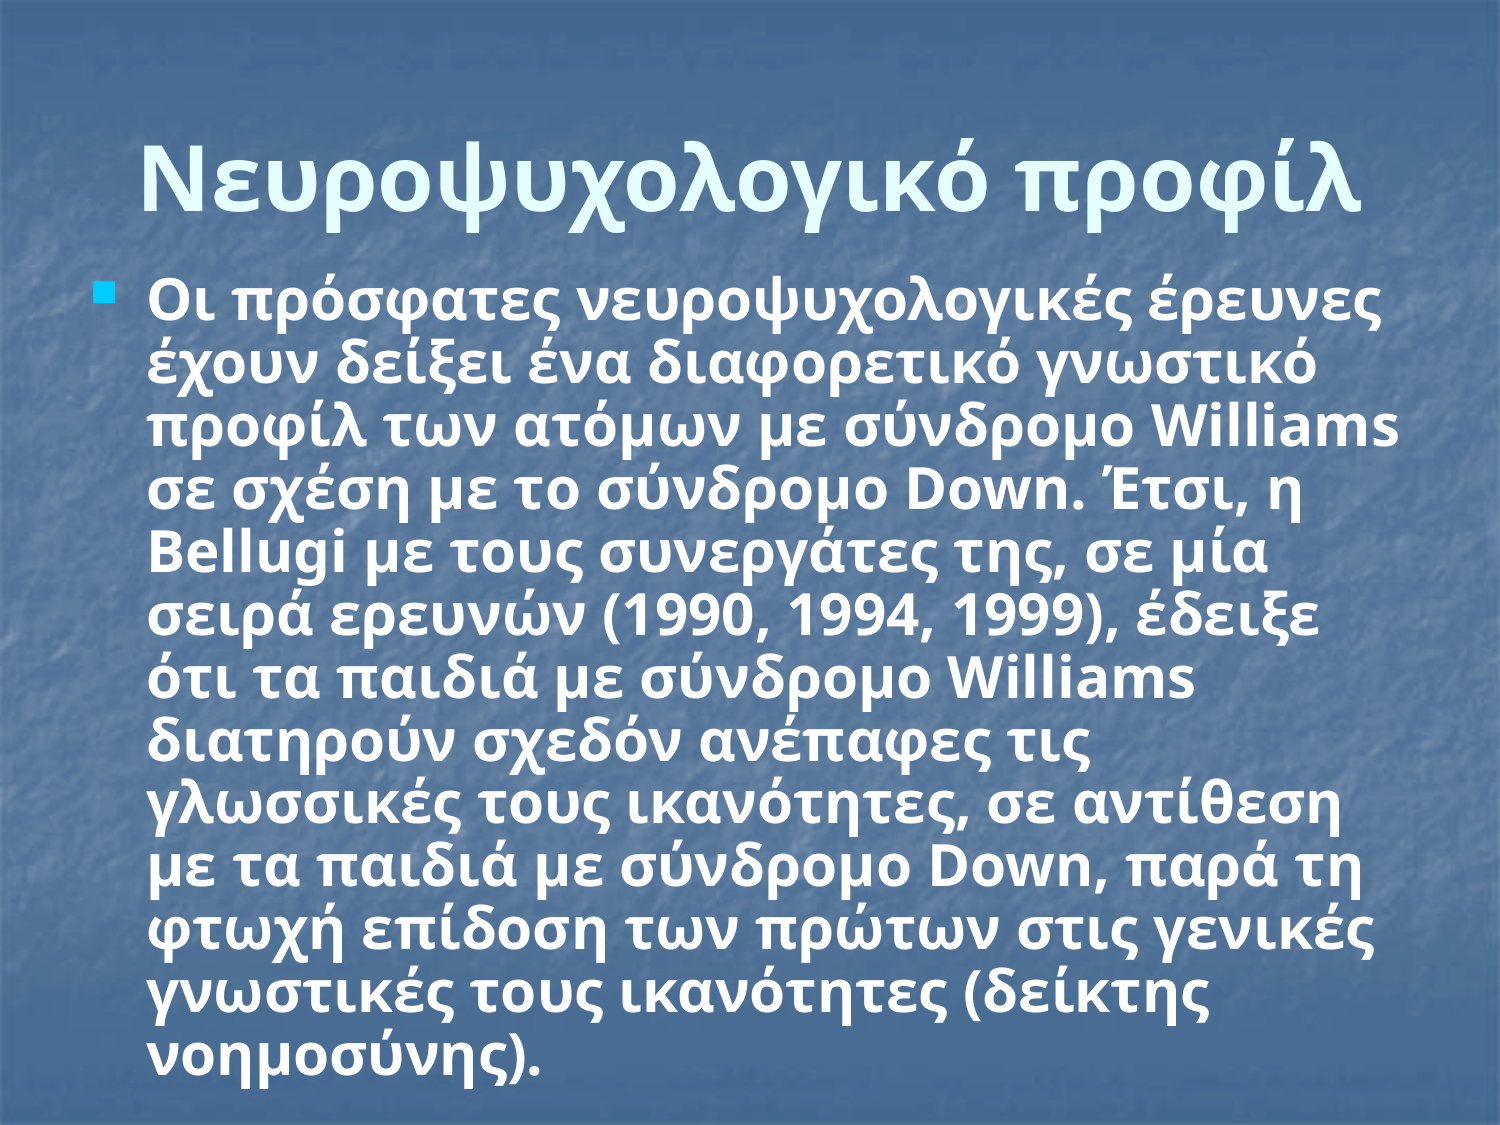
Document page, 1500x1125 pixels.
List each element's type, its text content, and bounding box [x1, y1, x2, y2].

list Οι πρόσφατες νευροψυχολογικές έρευνες έχουν δείξει ένα διαφορετικό γνωστικό προφίλ των ατόμων με σύνδρομο Williams σε σχέση με το σύνδρομο Down. Έτσι, η Bellugi με τους συνεργάτες της, σε μία σειρά ερευνών (1990, 1994, 1999), έδειξε ότι τα παιδιά με σύνδρομο Williams διατηρούν σχεδόν ανέπαφες τις γλωσσικές τους ικανότητες, σε αντίθεση με τα παιδιά με σύνδρομο Down, παρά τη φτωχή επίδοση των πρώτων στις γενικές γνωστικές τους ικανότητες (δείκτης νοημοσύνης). [74, 262, 1426, 1059]
title Νευροψυχολογικό προφίλ [74, 62, 1426, 262]
